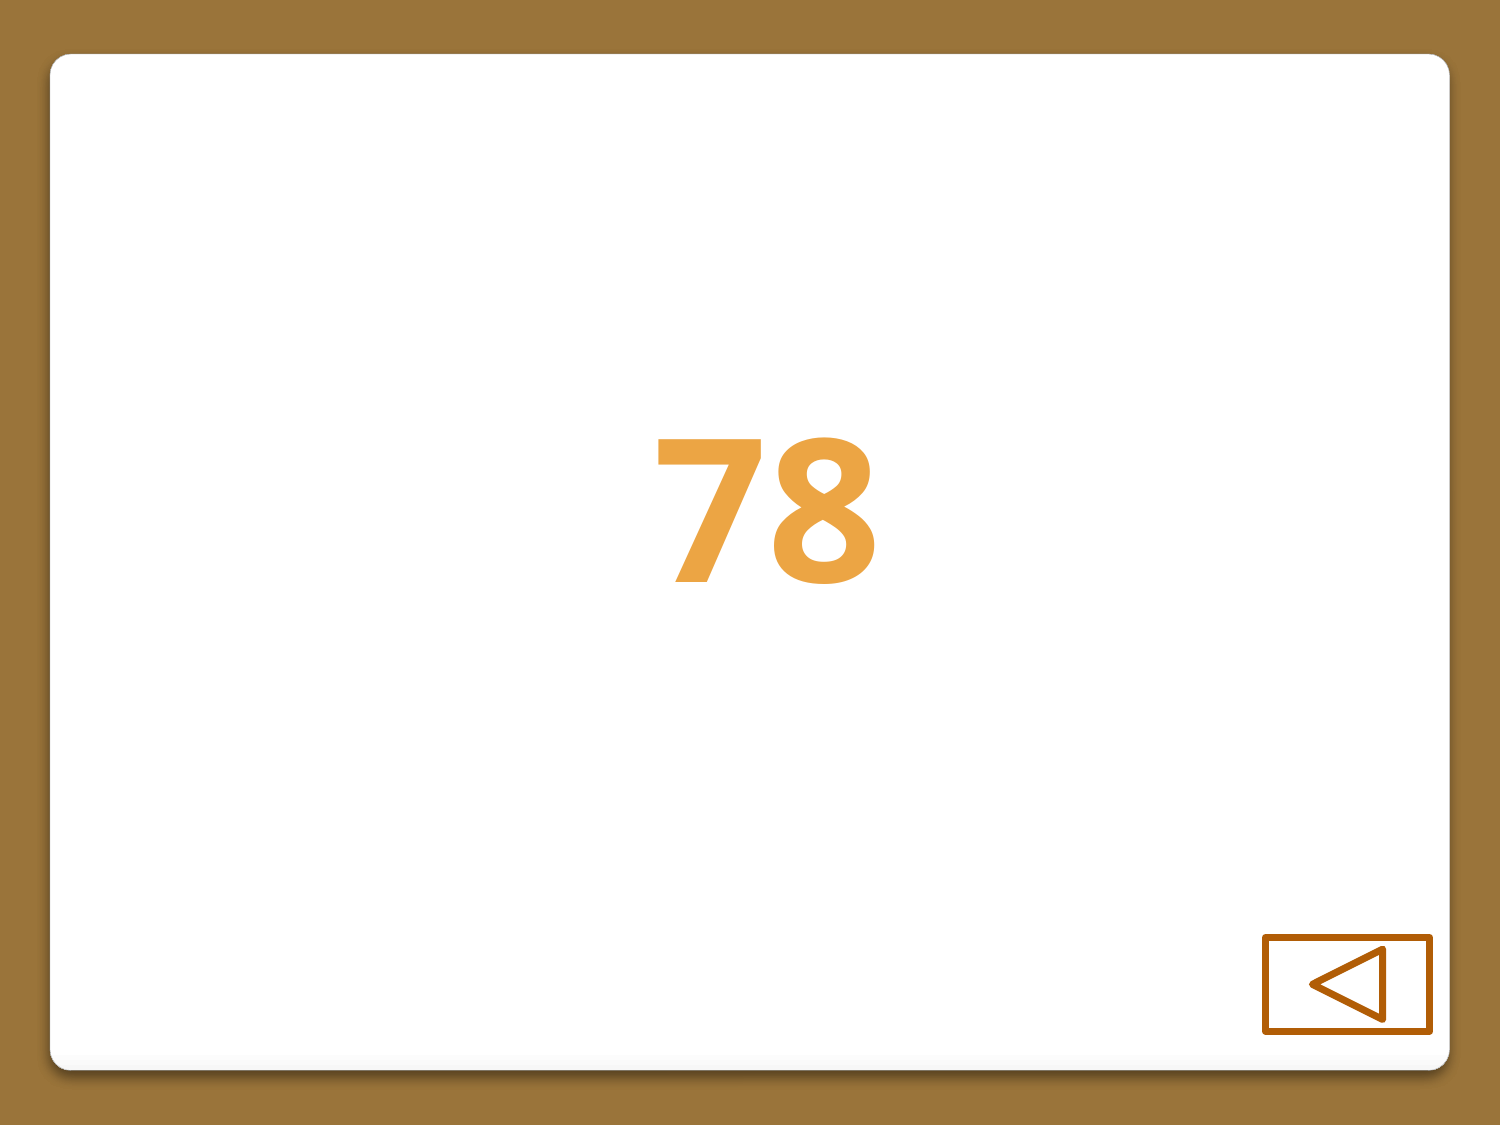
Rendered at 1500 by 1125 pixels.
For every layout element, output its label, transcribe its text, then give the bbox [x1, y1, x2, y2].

text_box 78 [638, 374, 898, 630]
text_box [1262, 934, 1433, 1035]
